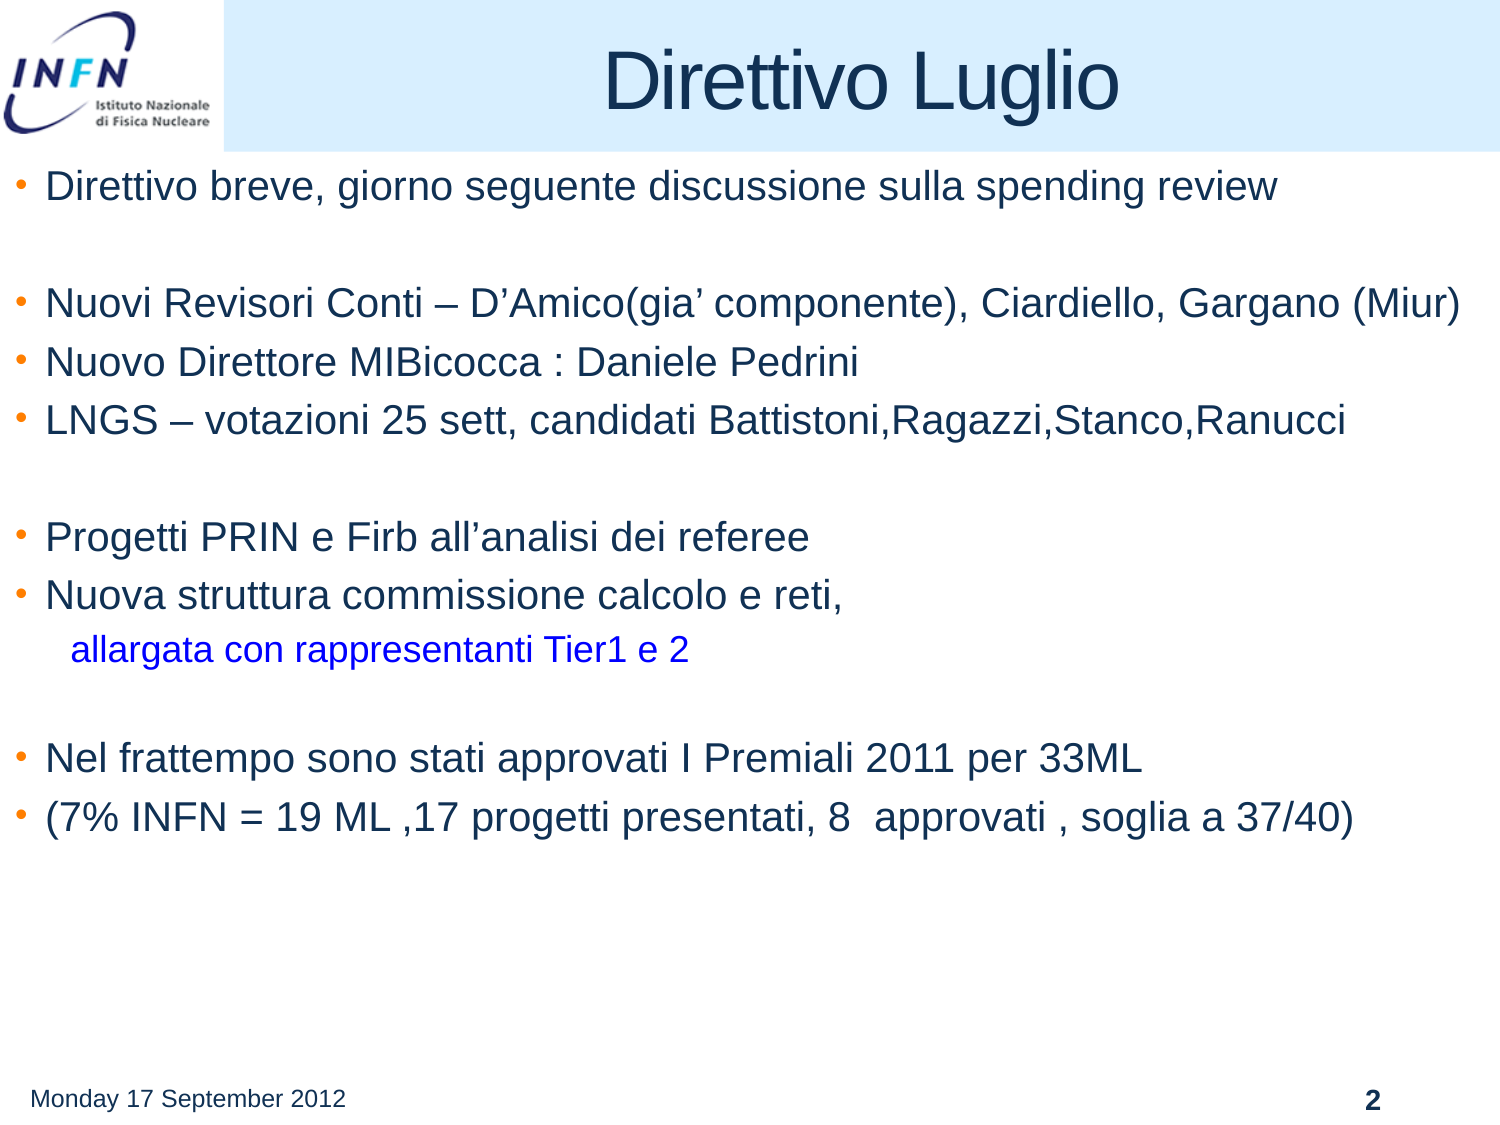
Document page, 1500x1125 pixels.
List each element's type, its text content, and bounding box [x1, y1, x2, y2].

picture [0, 0, 215, 149]
title Direttivo Luglio [223, 0, 1500, 151]
slide_number 2 [1350, 1072, 1500, 1125]
list Direttivo breve, giorno seguente discussione sulla spending review Nuovi Revisori Conti – D’Amico(gia’ componente), Ciardiello, Gargano (Miur) Nuovo Direttore MIBicocca : Daniele Pedrini LNGS – votazioni 25 sett, candidati Battistoni,Ragazzi,Stanco,Ranucci Progetti PRIN e Firb all’analisi dei referee Nuova struttura commissione calcolo e reti, allargata con rappresentanti Tier1 e 2 Nel frattempo sono stati approvati I Premiali 2011 per 33ML (7% INFN = 19 ML ,17 progetti presentati, 8 approvati , soglia a 37/40) [0, 151, 1500, 1125]
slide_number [15, 1071, 396, 1125]
